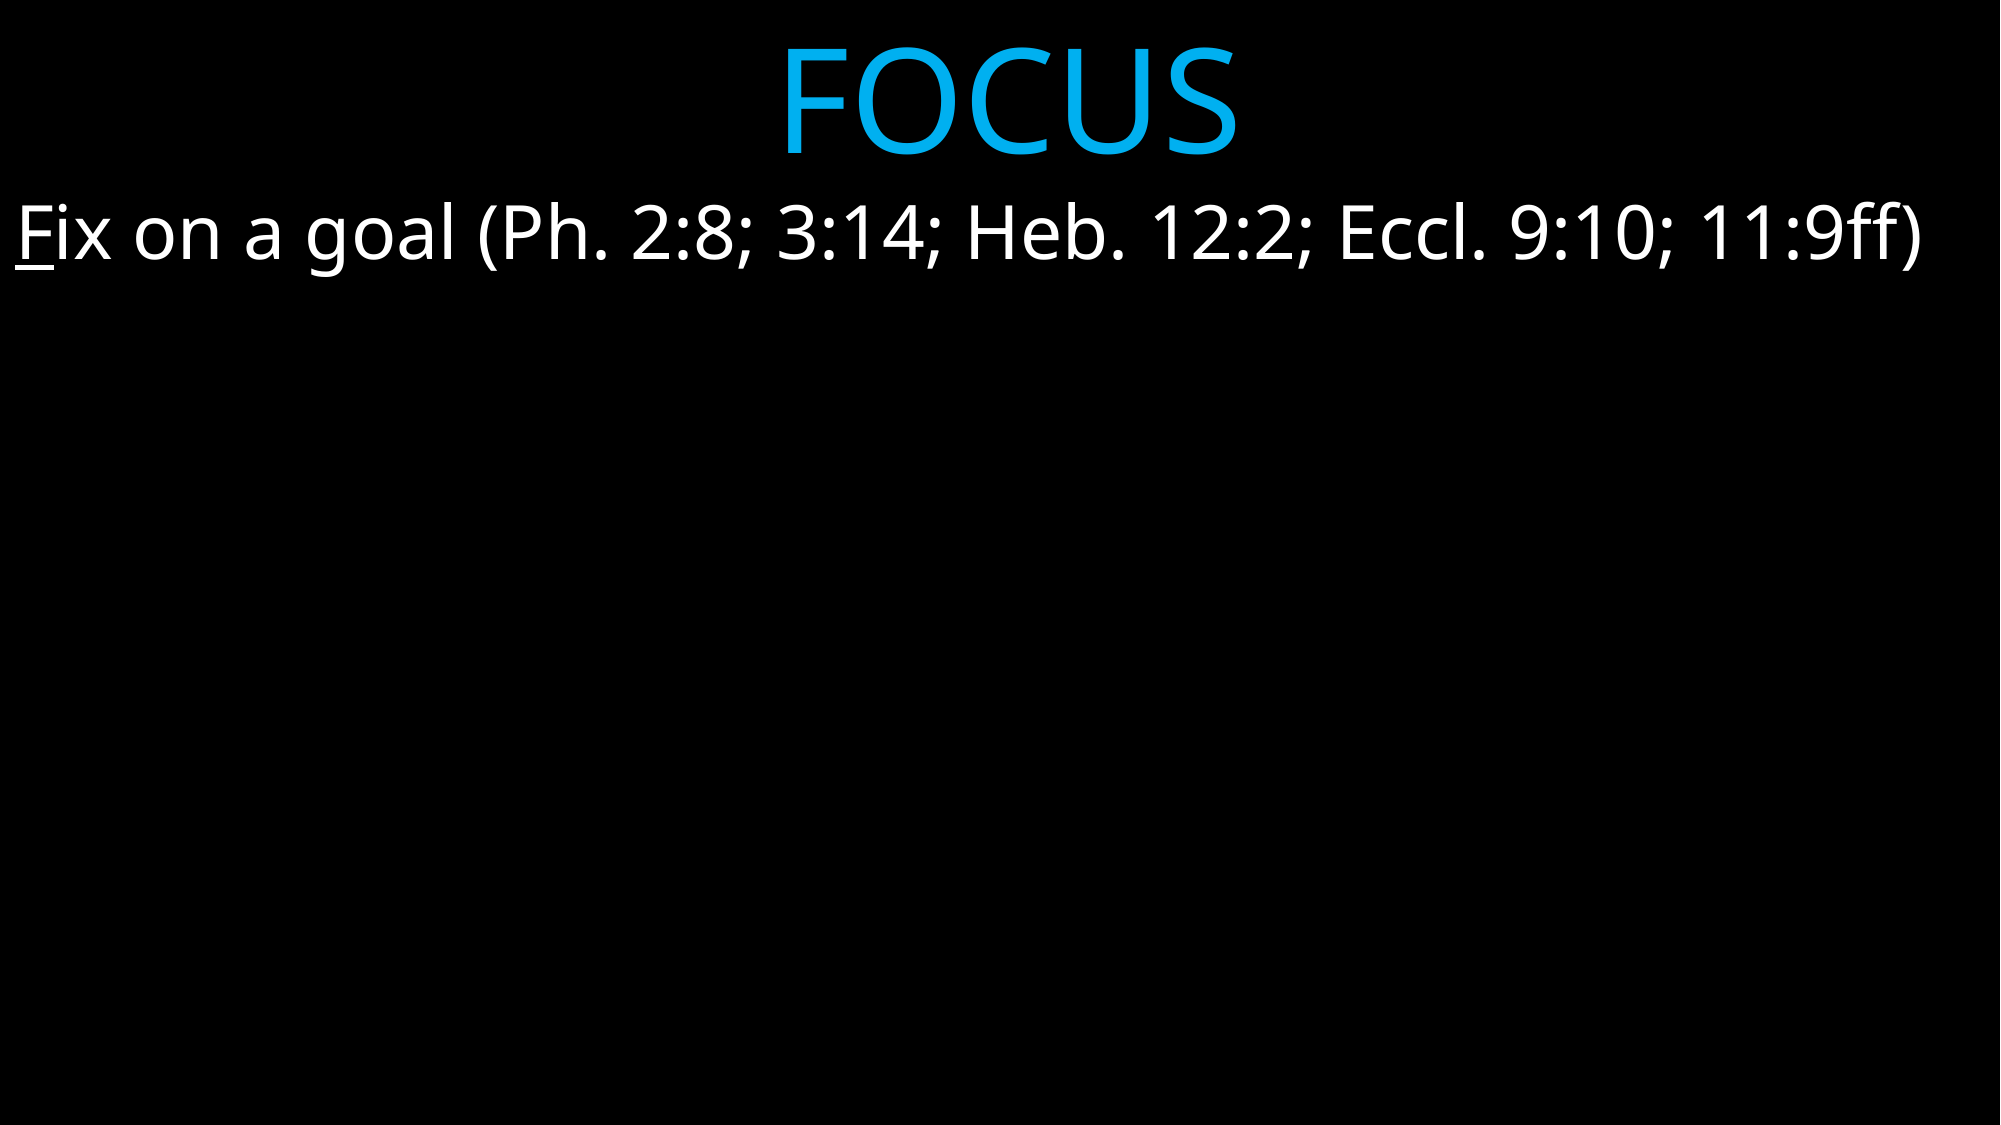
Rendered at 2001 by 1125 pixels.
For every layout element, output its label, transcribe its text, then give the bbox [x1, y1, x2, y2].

title FOCUS [0, 0, 2000, 186]
list Fix on a goal (Ph. 2:8; 3:14; Heb. 12:2; Eccl. 9:10; 11:9ff) [0, 186, 2000, 1125]
